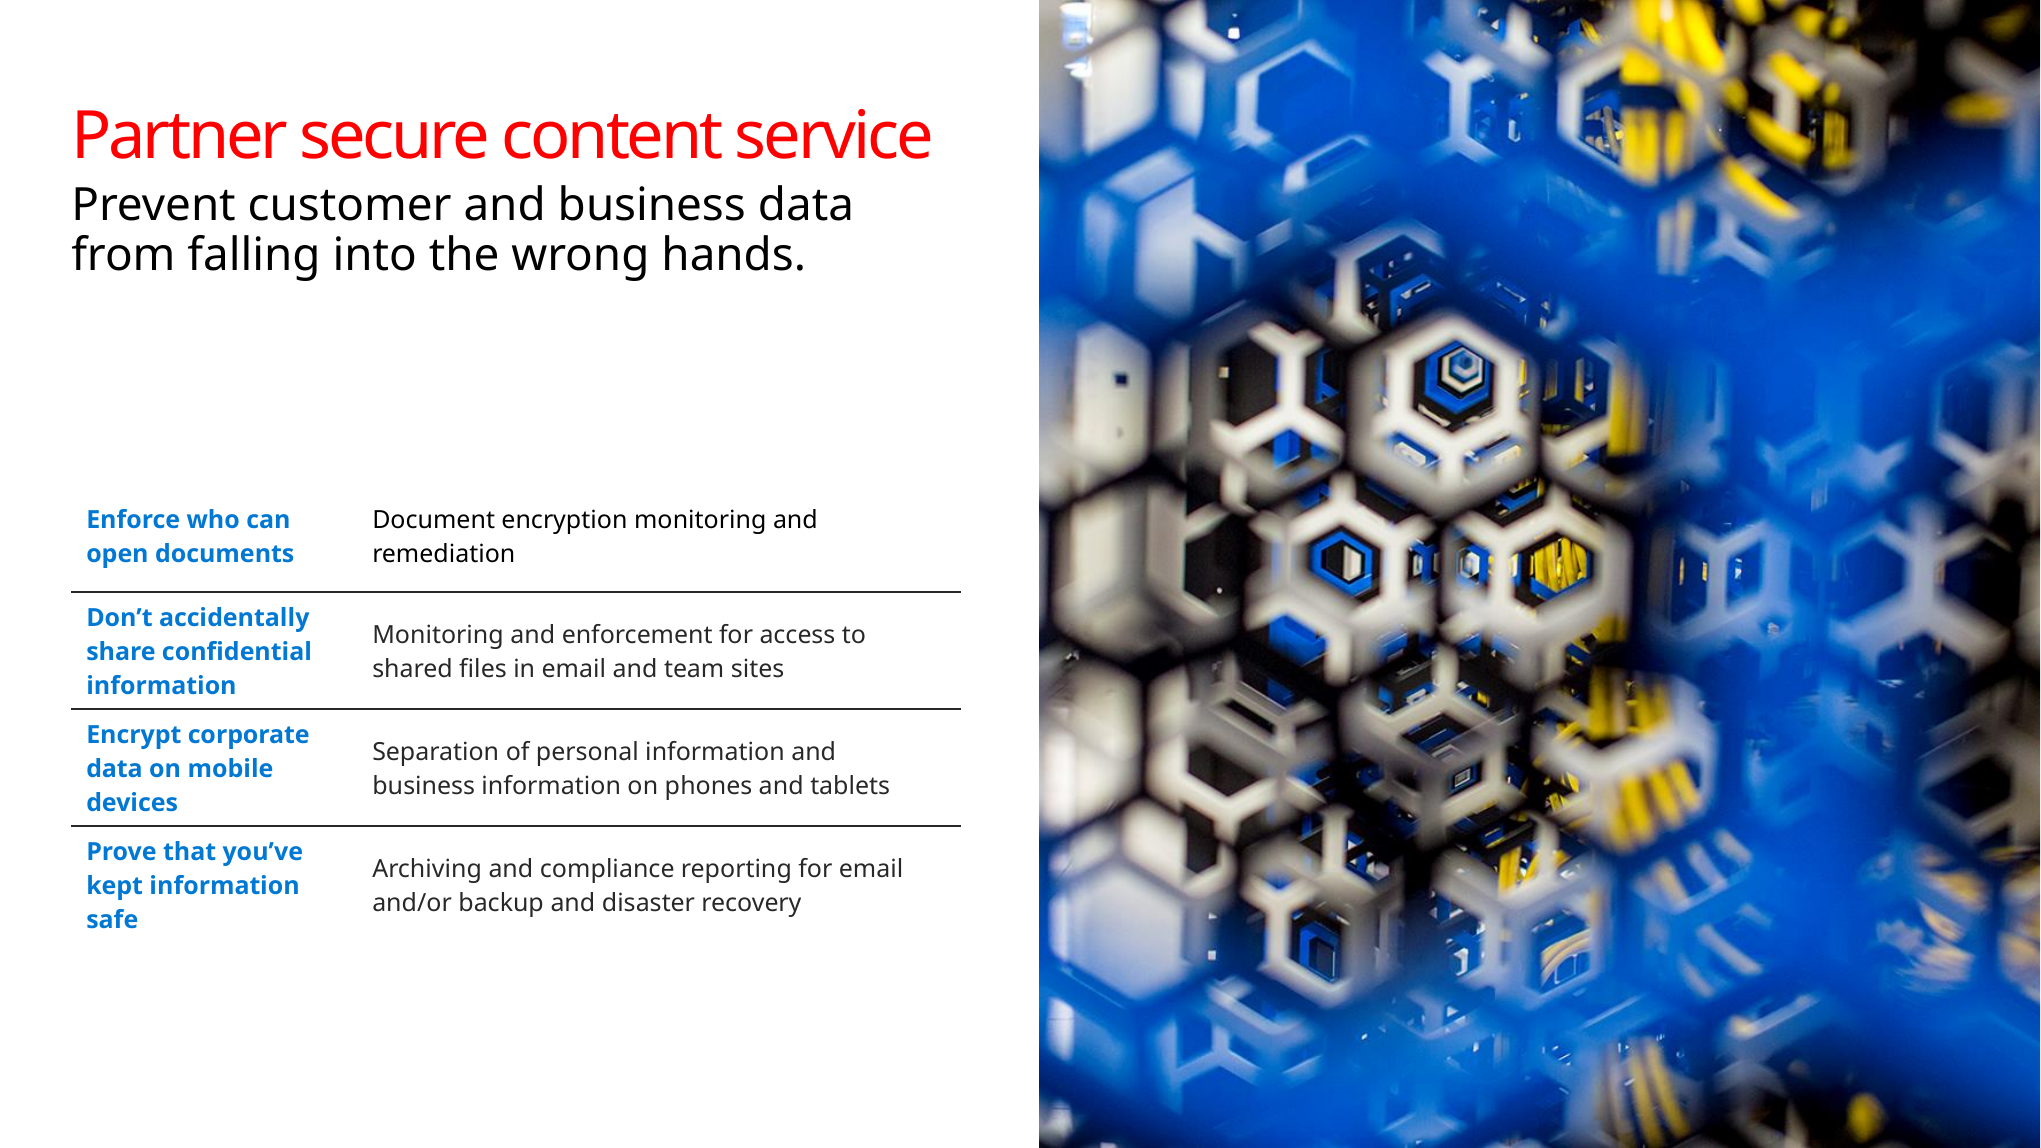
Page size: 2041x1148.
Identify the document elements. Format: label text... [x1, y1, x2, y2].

table_cell Don’t accidentally share confidential information [71, 593, 357, 708]
title Partner secure content service [71, 73, 1001, 201]
table_header Document encryption monitoring and remediation [357, 480, 961, 591]
table_cell Monitoring and enforcement for access to shared files in email and team sites [357, 593, 961, 708]
table_cell Archiving and compliance reporting for email and/or backup and disaster recovery [357, 827, 961, 943]
table_cell Separation of personal information and business information on phones and tablets [357, 710, 961, 825]
picture [1038, 0, 2041, 1148]
table_cell Encrypt corporate data on mobile devices [71, 710, 357, 825]
table_cell Prove that you’ve kept information safe [71, 827, 357, 943]
list Prevent customer and business data from falling into the wrong hands. [71, 181, 884, 282]
table_header Enforce who can open documents [71, 480, 357, 591]
